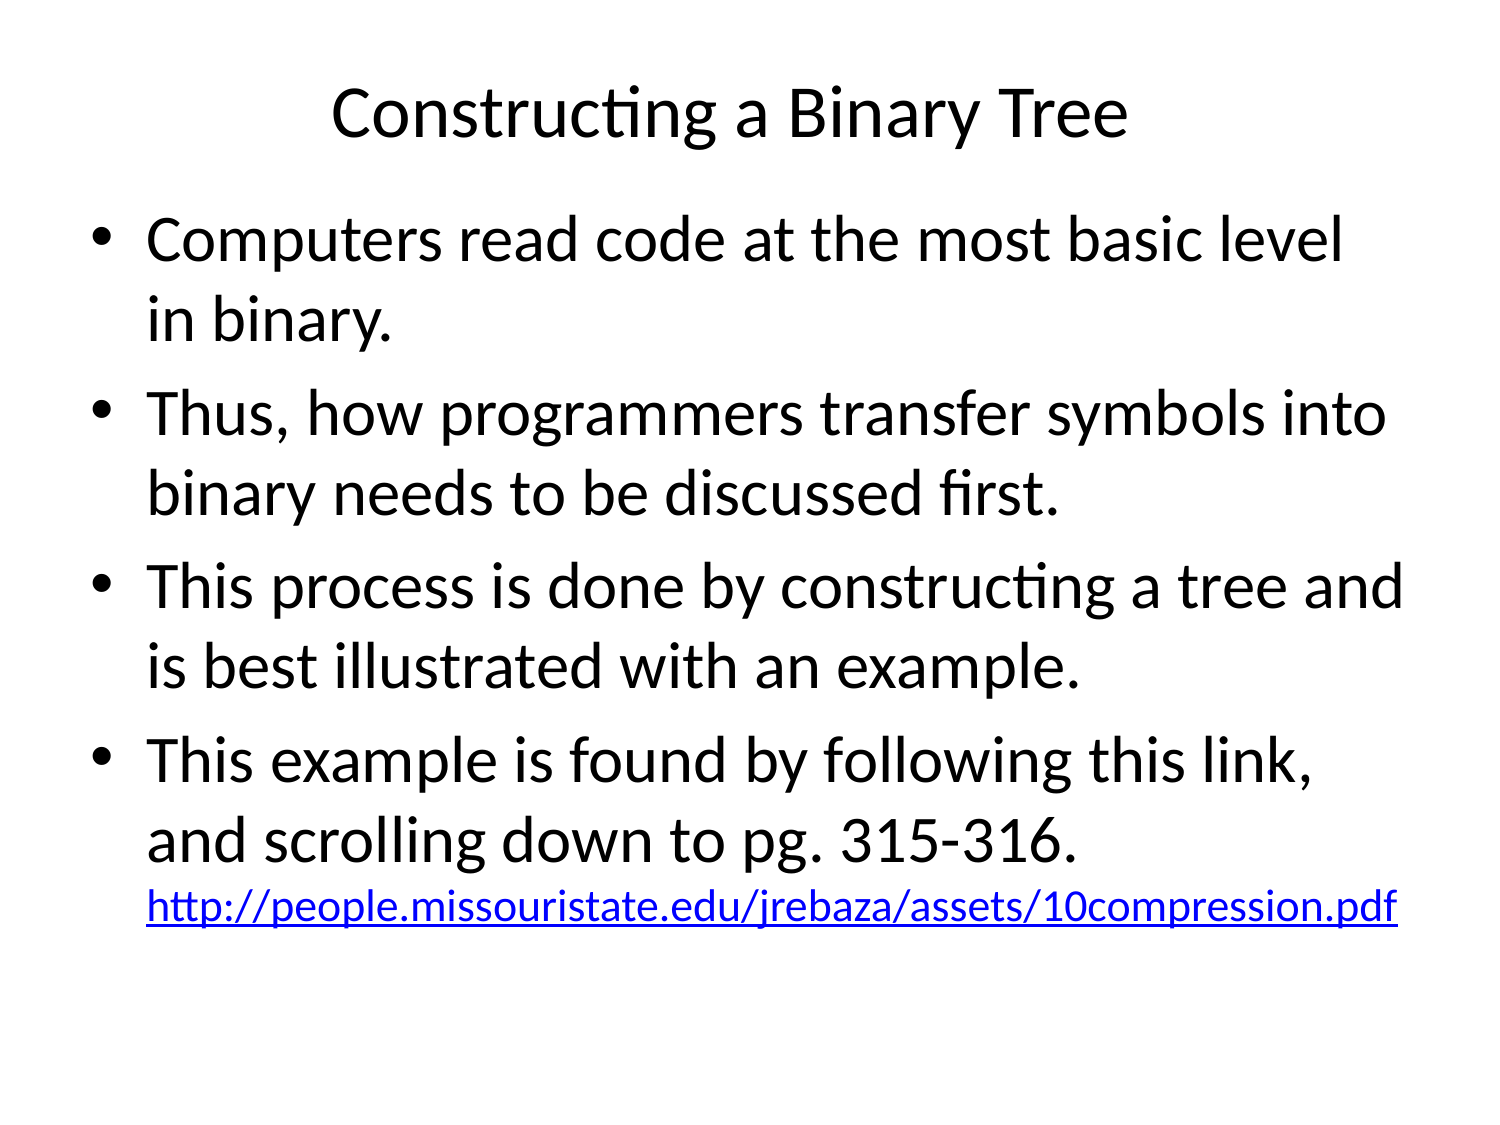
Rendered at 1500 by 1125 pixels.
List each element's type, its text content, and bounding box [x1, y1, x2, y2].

list Computers read code at the most basic level in binary. Thus, how programmers transfer symbols into binary needs to be discussed first. This process is done by constructing a tree and is best illustrated with an example. This example is found by following this link, and scrolling down to pg. 315-316. http://people.missouristate.edu/jrebaza/assets/10compression.pdf [75, 187, 1425, 1055]
text_box Constructing a Binary Tree [75, 55, 1388, 160]
